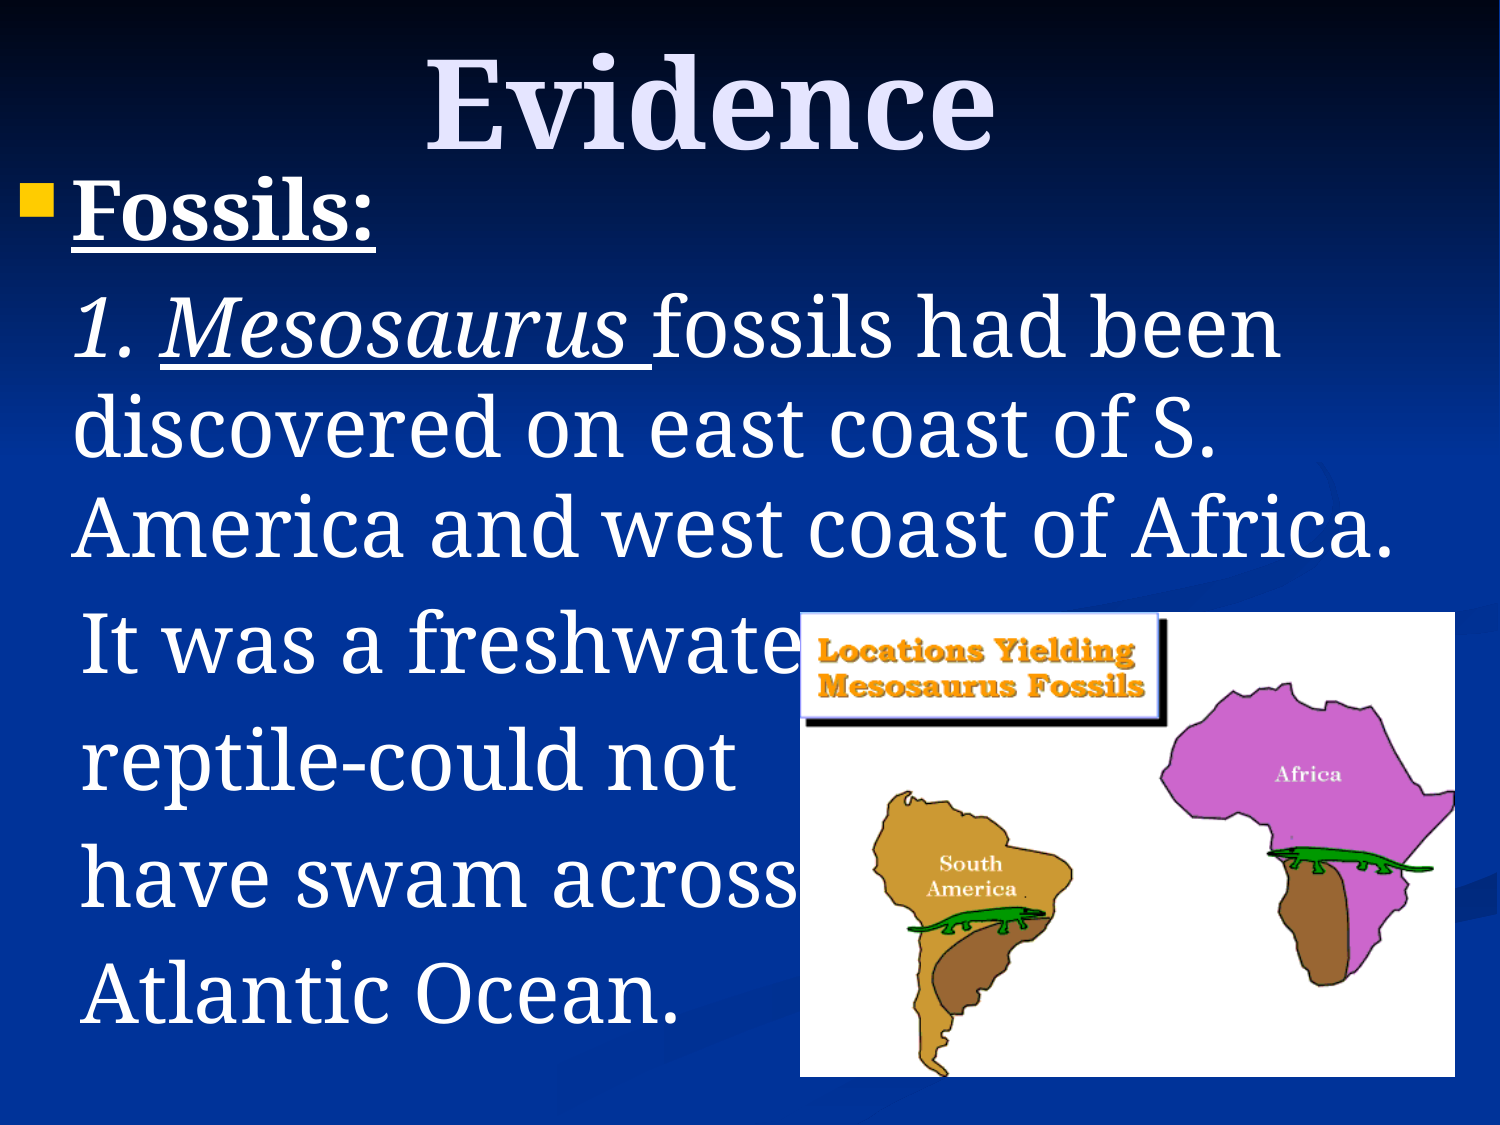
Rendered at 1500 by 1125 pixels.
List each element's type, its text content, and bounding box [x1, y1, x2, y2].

title Evidence [37, 0, 1388, 149]
picture [799, 612, 1455, 1077]
list Fossils: 1. Mesosaurus fossils had been discovered on east coast of S. America and west coast of Africa. It was a freshwater reptile-could not have swam across Atlantic Ocean. [0, 149, 1463, 1125]
